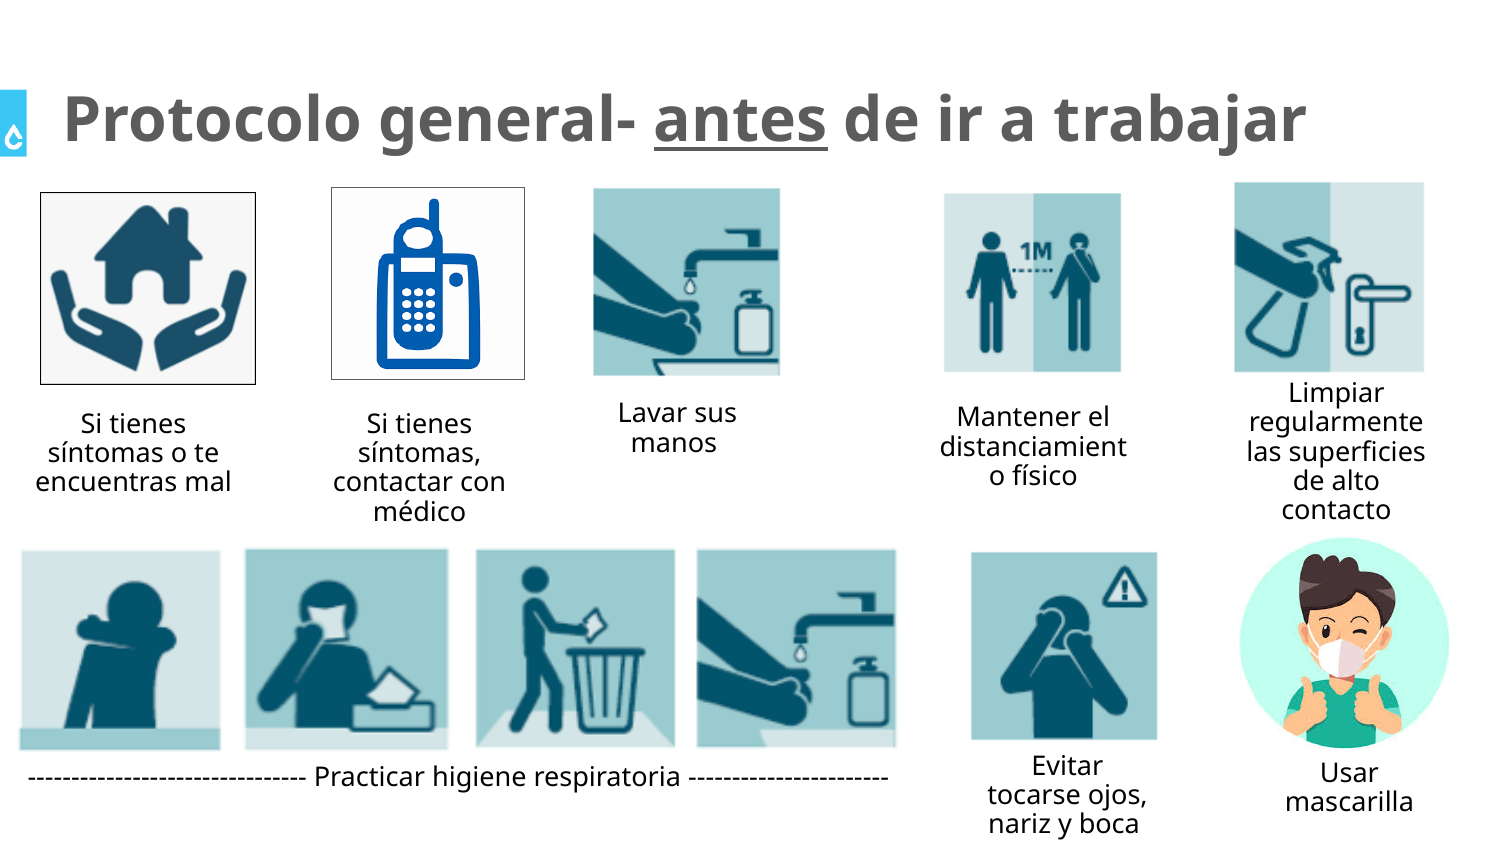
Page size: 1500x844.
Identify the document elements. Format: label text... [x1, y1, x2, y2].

picture [0, 89, 27, 157]
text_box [6, 533, 900, 764]
text_box Usar mascarilla [1252, 756, 1447, 807]
text_box Limpiar regularmente las superficies de alto contacto [1222, 364, 1450, 464]
picture [1233, 178, 1432, 378]
text_box -------------------------------- Practicar higiene respiratoria ----------------------- [3, 748, 914, 820]
picture [592, 185, 787, 378]
text_box Lavar sus manos [580, 384, 774, 448]
picture [331, 187, 525, 381]
picture [1238, 536, 1451, 749]
text_box [1056, 432, 1500, 551]
picture [40, 192, 256, 385]
title Protocolo general- antes de ir a trabajar [51, 74, 1449, 169]
picture [968, 549, 1163, 742]
picture [940, 192, 1123, 375]
text_box Evitar tocarse ojos, nariz y boca [970, 747, 1165, 800]
text_box Si tienes síntomas, contactar con médico [290, 395, 549, 495]
text_box Si tienes síntomas o te encuentras mal [20, 394, 247, 458]
text_box Mantener el distanciamiento físico [919, 388, 1147, 488]
